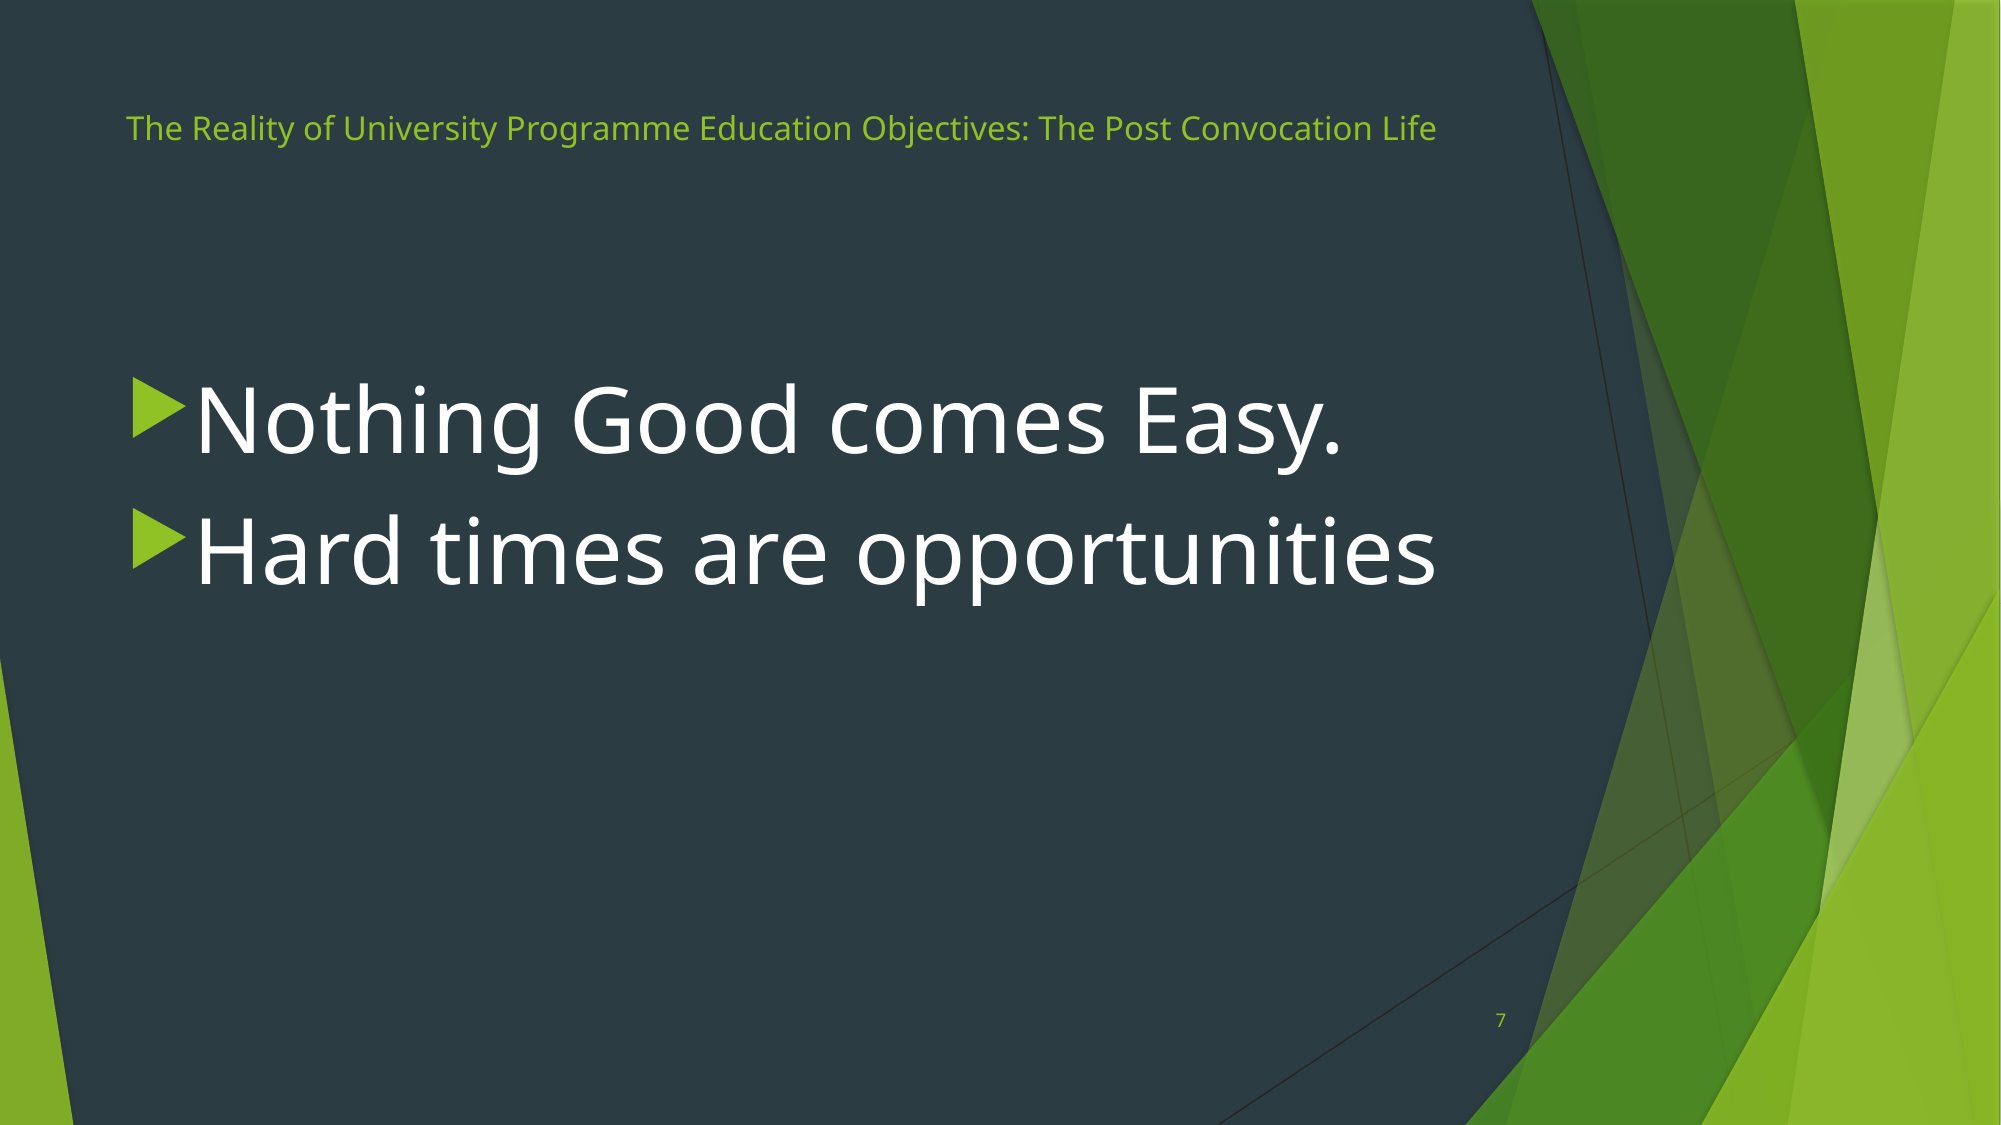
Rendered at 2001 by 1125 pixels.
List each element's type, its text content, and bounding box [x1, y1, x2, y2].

slide_number 7 [1409, 991, 1522, 1051]
list Nothing Good comes Easy. Hard times are opportunities [111, 354, 1522, 992]
title The Reality of University Programme Education Objectives: The Post Convocation Life [111, 99, 1634, 186]
